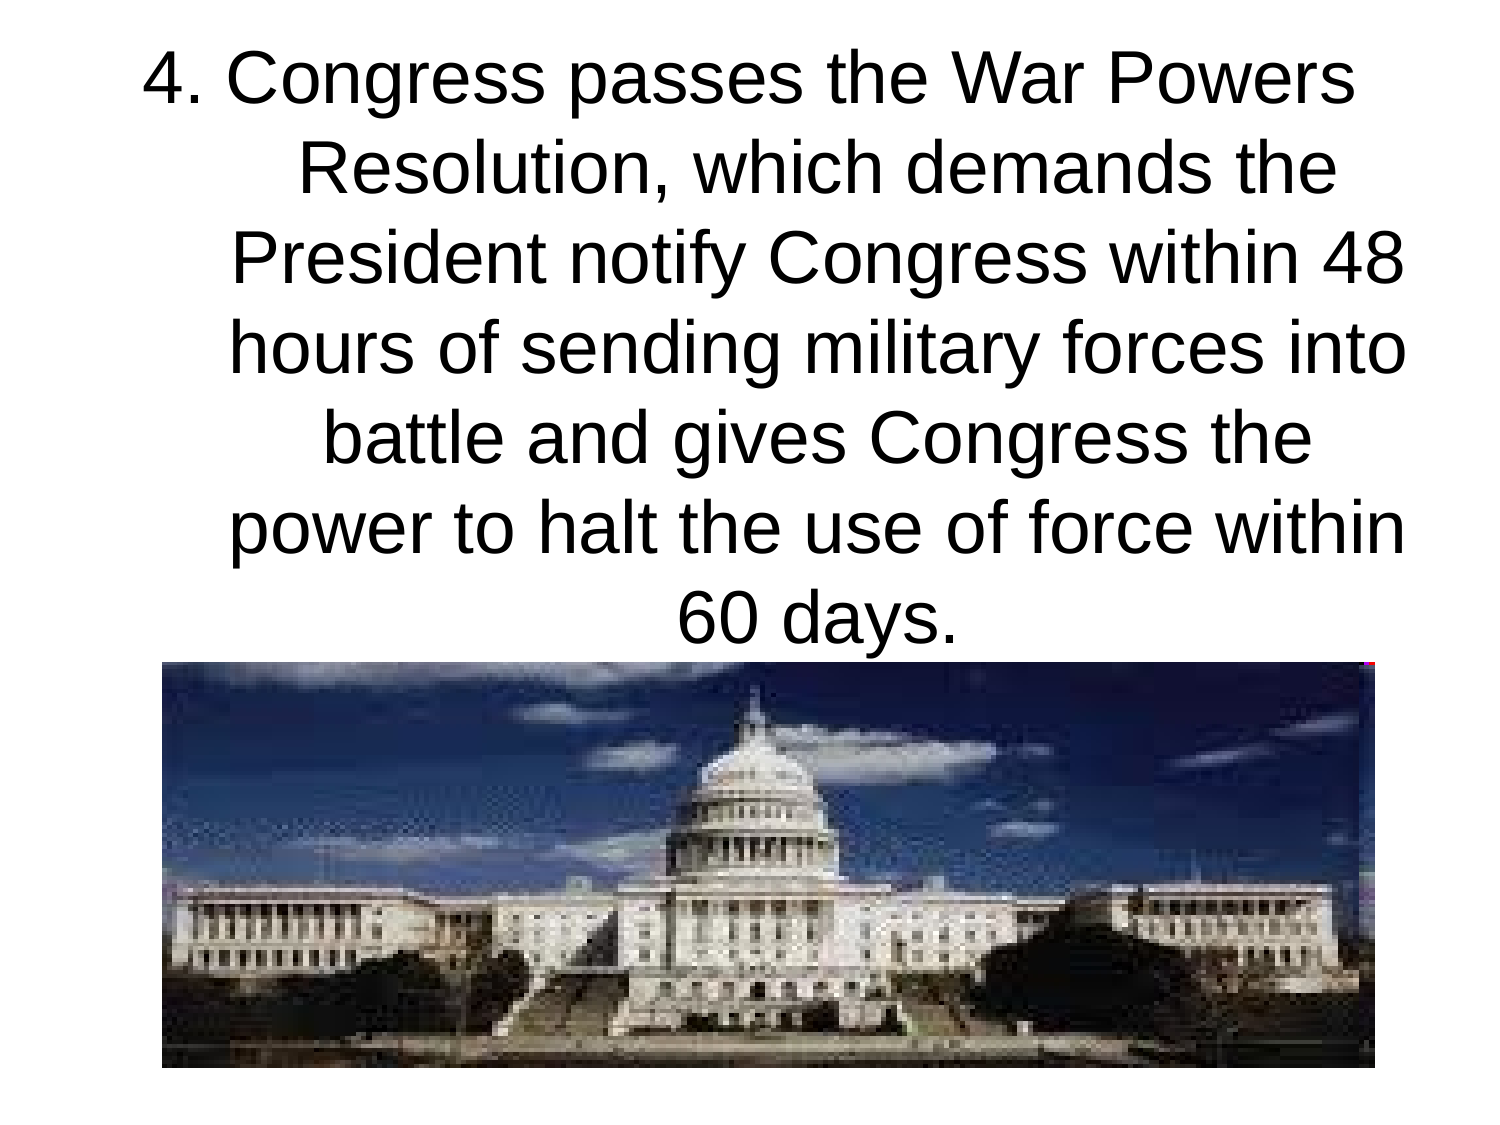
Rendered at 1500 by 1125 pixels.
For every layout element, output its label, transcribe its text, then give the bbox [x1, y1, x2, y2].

title 4. Congress passes the War Powers Resolution, which demands the President notify Congress within 48 hours of sending military forces into battle and gives Congress the power to halt the use of force within 60 days. [75, 0, 1425, 688]
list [162, 662, 1376, 1068]
